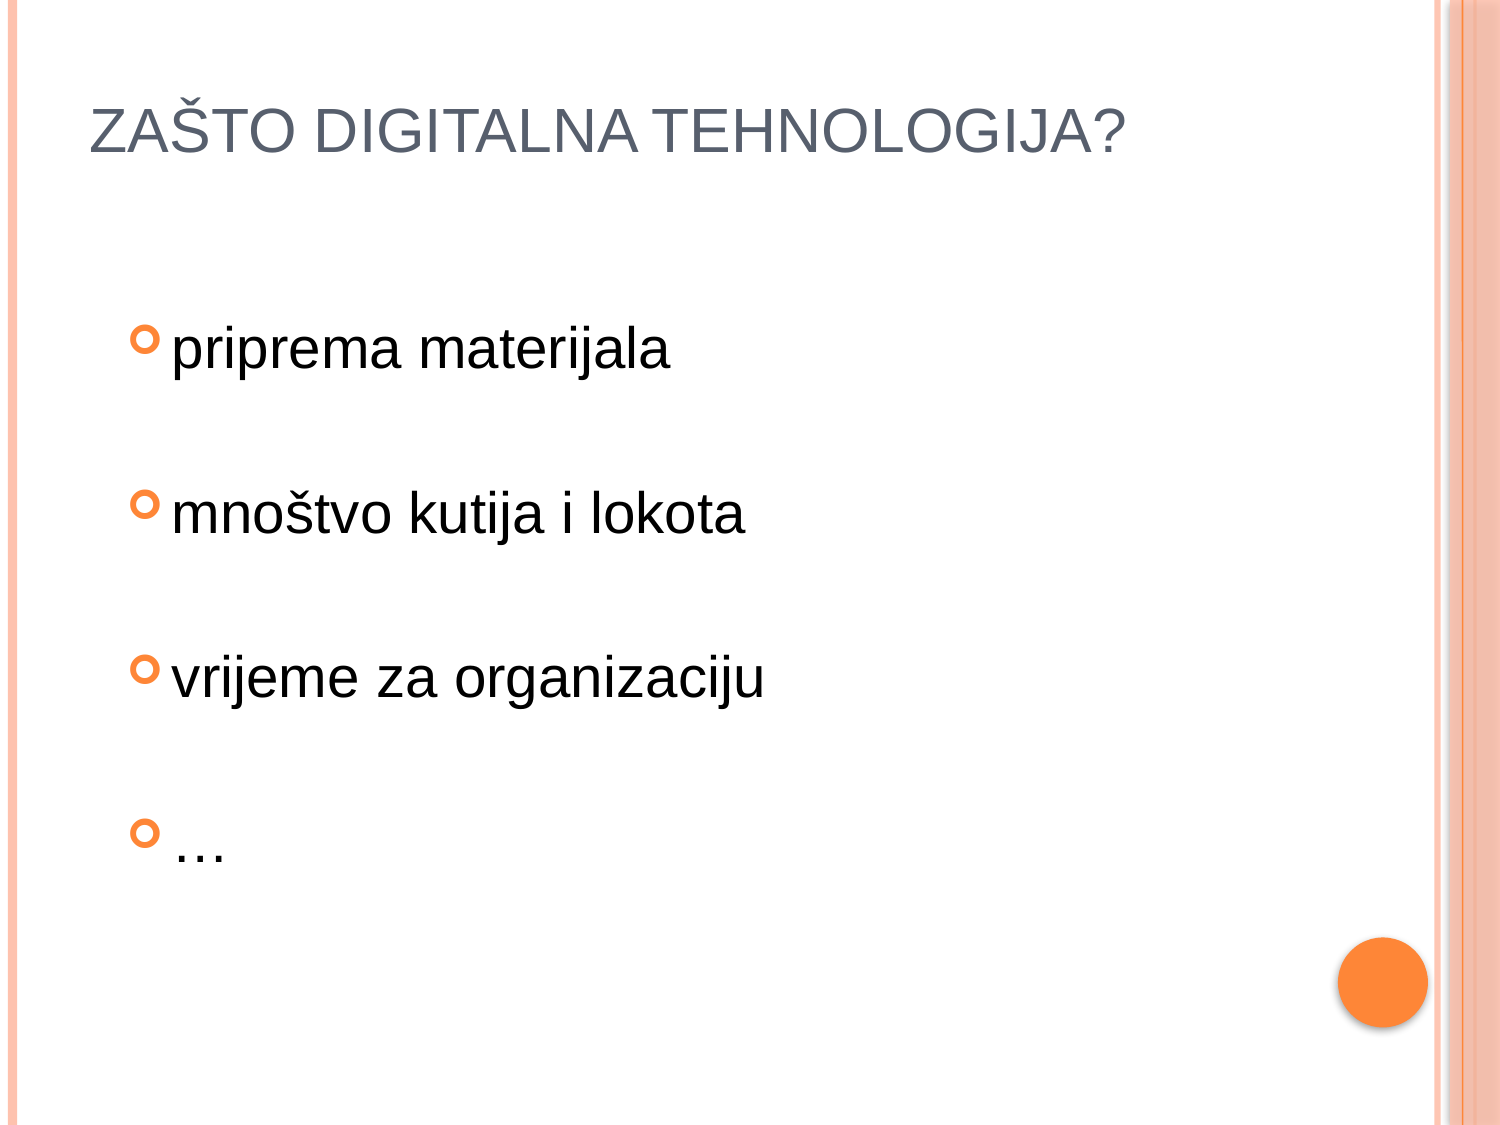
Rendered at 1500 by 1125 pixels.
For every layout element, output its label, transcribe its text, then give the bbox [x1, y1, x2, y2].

title zašto digitalna tehnologija? [75, 45, 1300, 173]
list priprema materijala mnoštvo kutija i lokota vrijeme za organizaciju … [112, 302, 1338, 1103]
